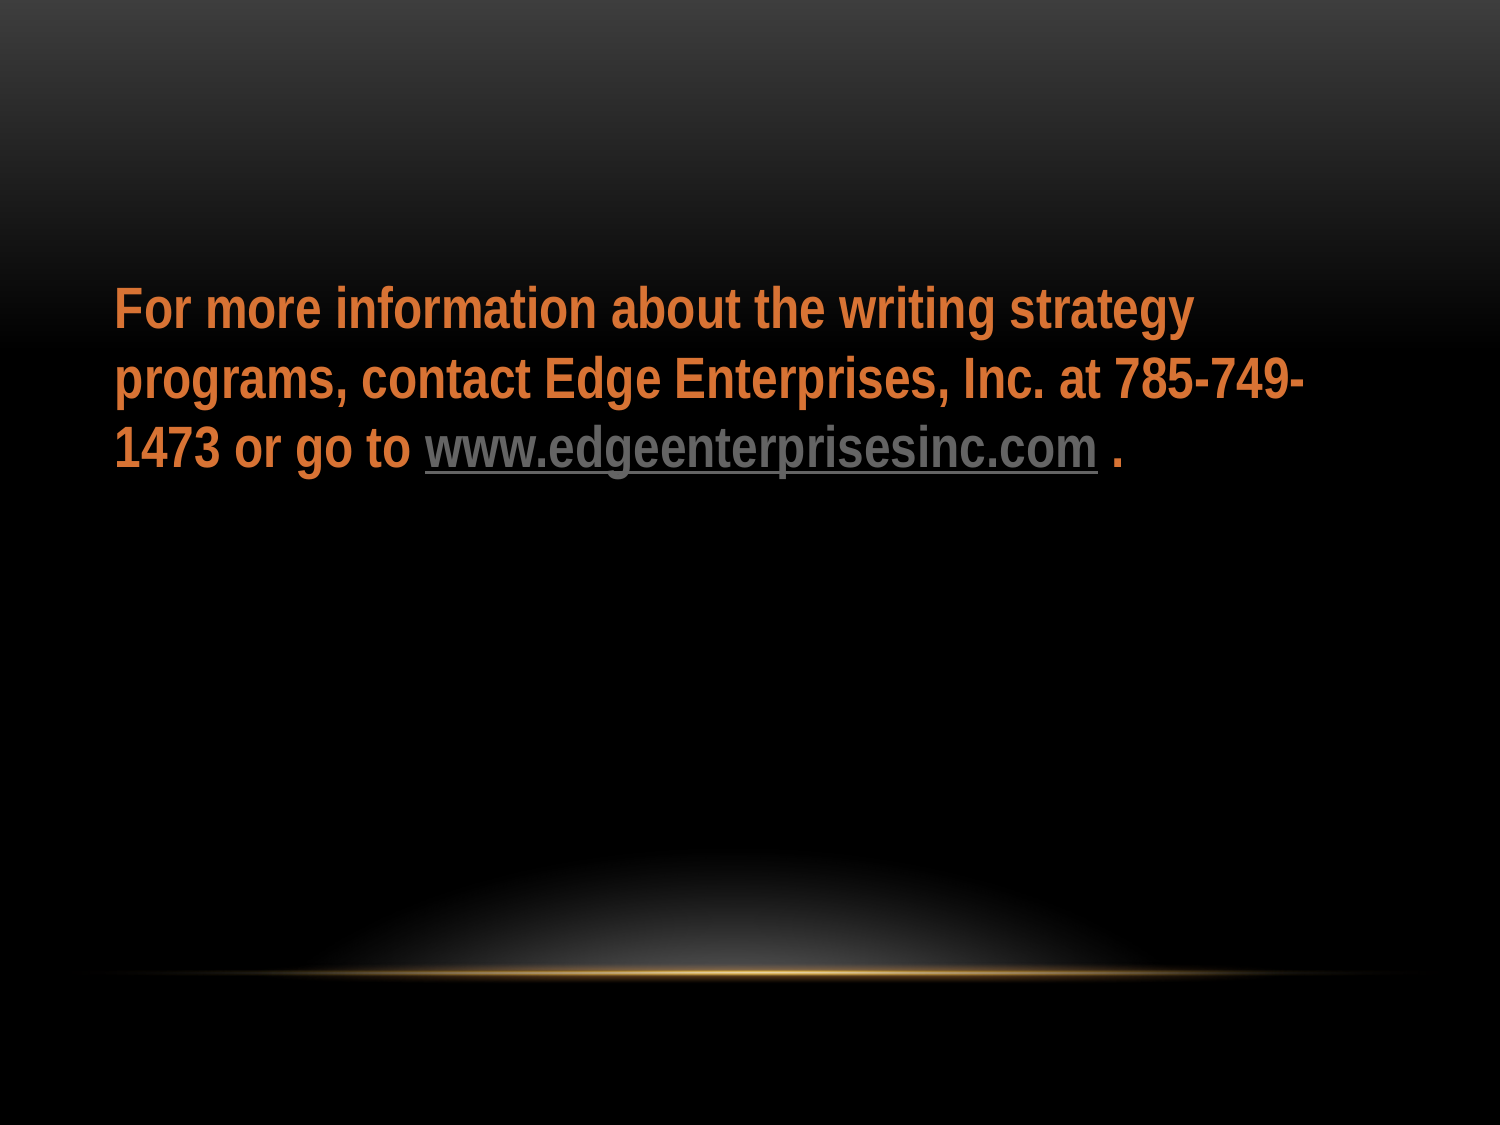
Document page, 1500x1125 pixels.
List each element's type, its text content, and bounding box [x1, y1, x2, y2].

picture [0, 0, 1500, 1125]
list For more information about the writing strategy programs, contact Edge Enterprises, Inc. at 785-749-1473 or go to www.edgeenterprisesinc.com . [99, 262, 1400, 938]
